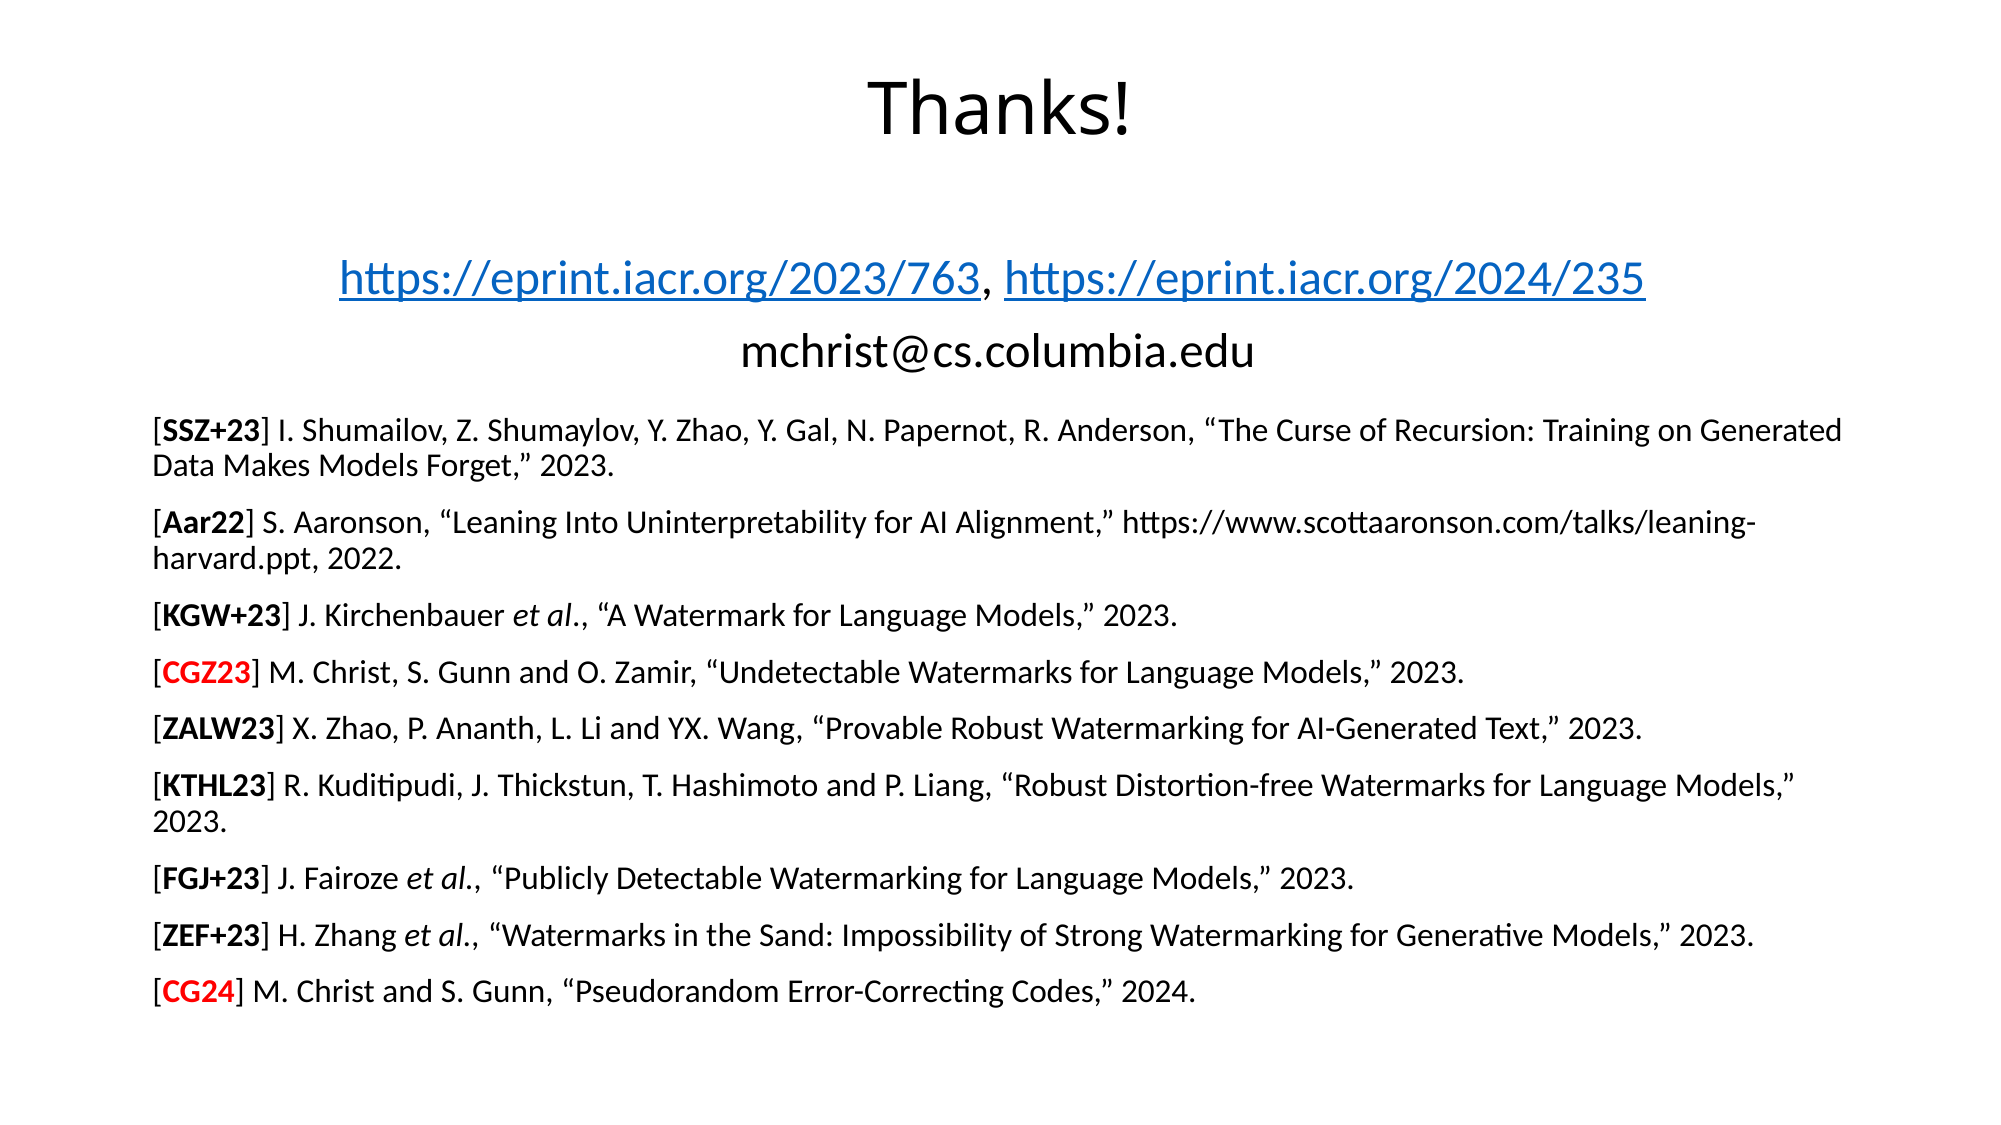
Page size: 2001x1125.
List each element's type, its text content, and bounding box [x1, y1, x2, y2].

title Thanks! [249, 64, 1750, 159]
text_box [SSZ+23] I. Shumailov, Z. Shumaylov, Y. Zhao, Y. Gal, N. Papernot, R. Anderson, “The Curse of Recursion: Training on Generated Data Makes Models Forget,” 2023. [Aar22] S. Aaronson, “Leaning Into Uninterpretability for AI Alignment,” https://www.scottaaronson.com/talks/leaning-harvard.ppt, 2022. [KGW+23] J. Kirchenbauer et al., “A Watermark for Language Models,” 2023. [CGZ23] M. Christ, S. Gunn and O. Zamir, “Undetectable Watermarks for Language Models,” 2023. [ZALW23] X. Zhao, P. Ananth, L. Li and YX. Wang, “Provable Robust Watermarking for AI-Generated Text,” 2023. [KTHL23] R. Kuditipudi, J. Thickstun, T. Hashimoto and P. Liang, “Robust Distortion-free Watermarks for Language Models,” 2023. [FGJ+23] J. Fairoze et al., “Publicly Detectable Watermarking for Language Models,” 2023. [ZEF+23] H. Zhang et al., “Watermarks in the Sand: Impossibility of Strong Watermarking for Generative Models,” 2023. [CG24] M. Christ and S. Gunn, “Pseudorandom Error-Correcting Codes,” 2024. [137, 404, 1863, 952]
text_box https://eprint.iacr.org/2023/763, https://eprint.iacr.org/2024/235 mchrist@cs.columbia.edu [135, 244, 1861, 387]
